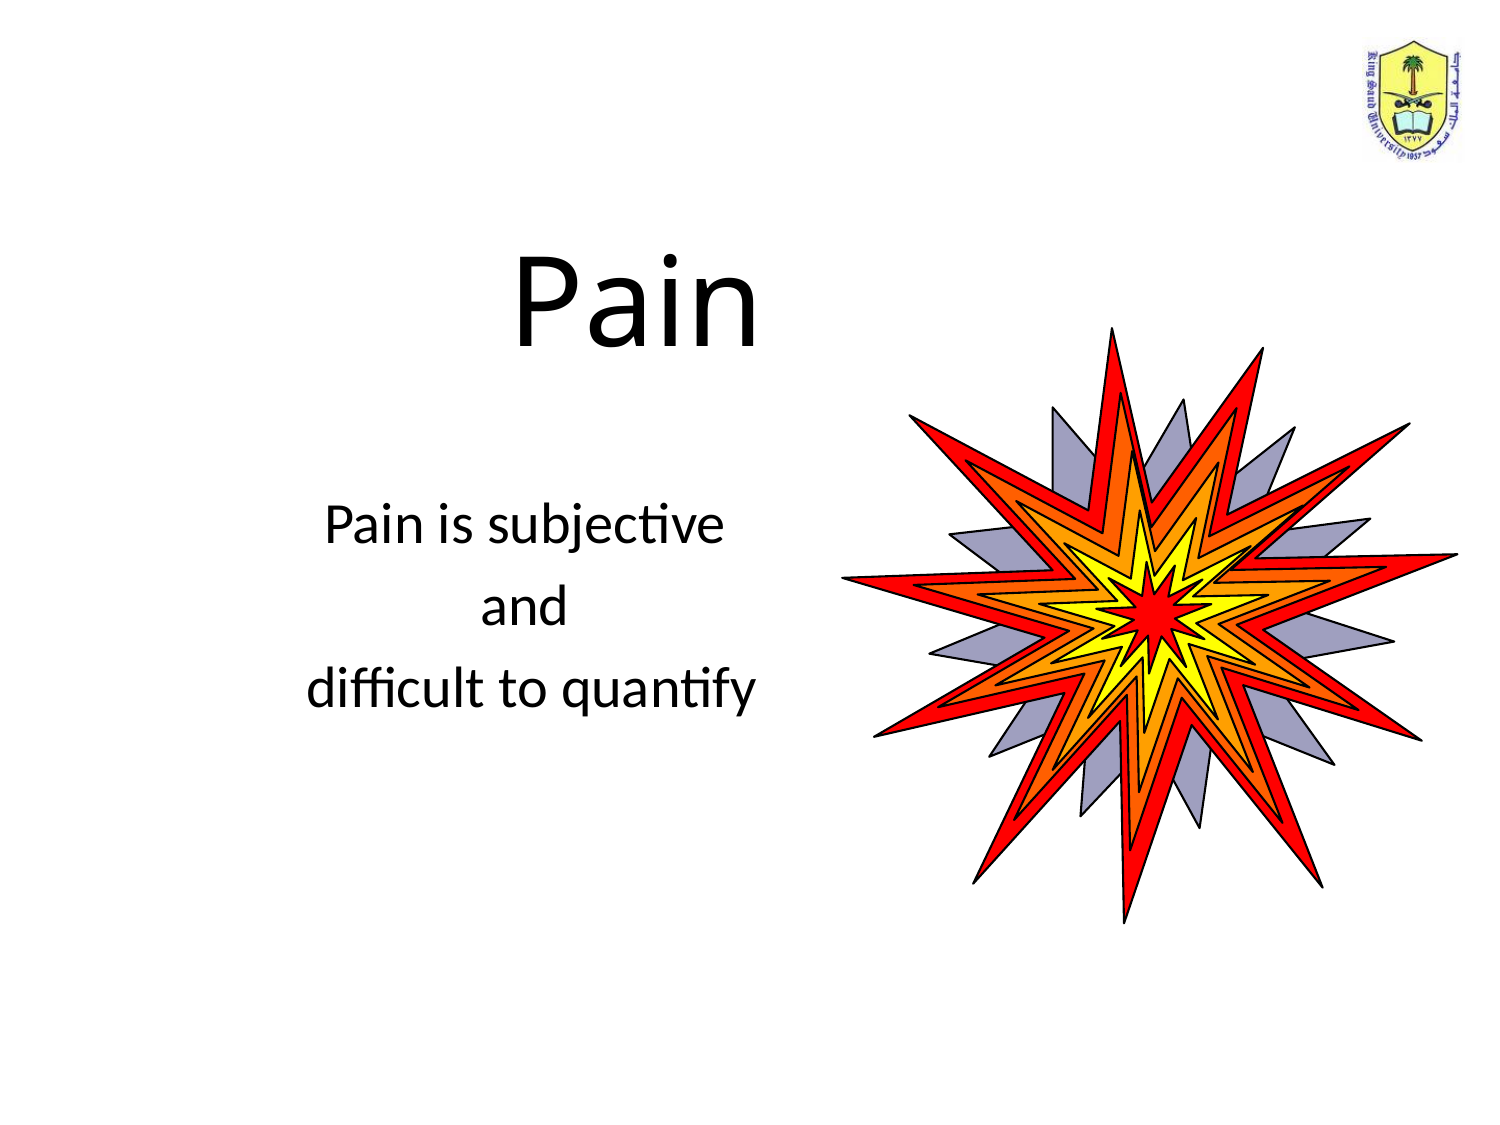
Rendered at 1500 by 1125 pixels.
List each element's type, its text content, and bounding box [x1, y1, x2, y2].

picture [1362, 37, 1466, 163]
list Pain is subjective and difficult to quantify [174, 249, 876, 926]
title Pain [0, 174, 1273, 379]
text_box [839, 324, 1466, 931]
